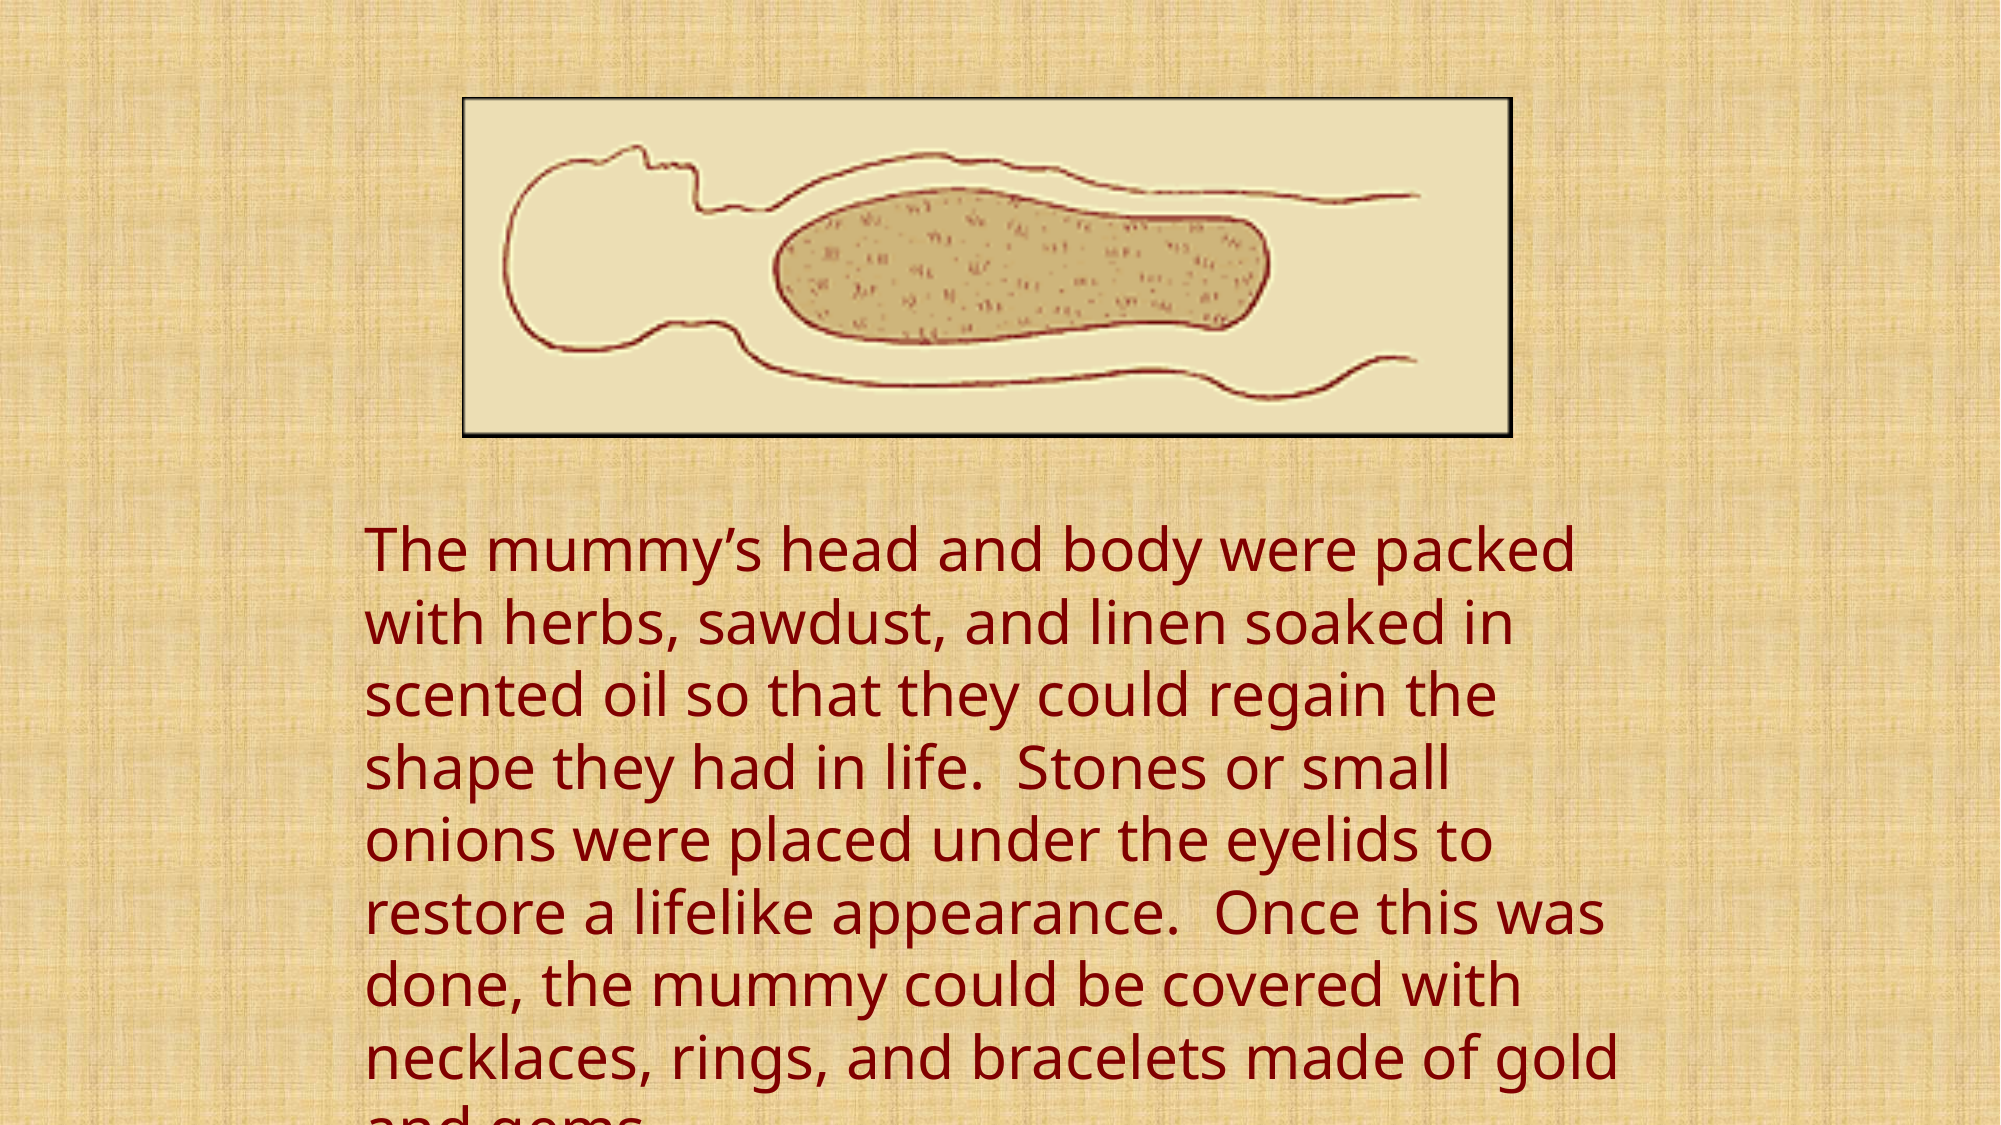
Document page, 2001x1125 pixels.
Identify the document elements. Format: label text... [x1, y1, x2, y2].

text_box The mummy’s head and body were packed with herbs, sawdust, and linen soaked in scented oil so that they could regain the shape they had in life. Stones or small onions were placed under the eyelids to restore a lifelike appearance. Once this was done, the mummy could be covered with necklaces, rings, and bracelets made of gold and gems. [350, 504, 1650, 1125]
picture [0, 0, 2001, 1125]
